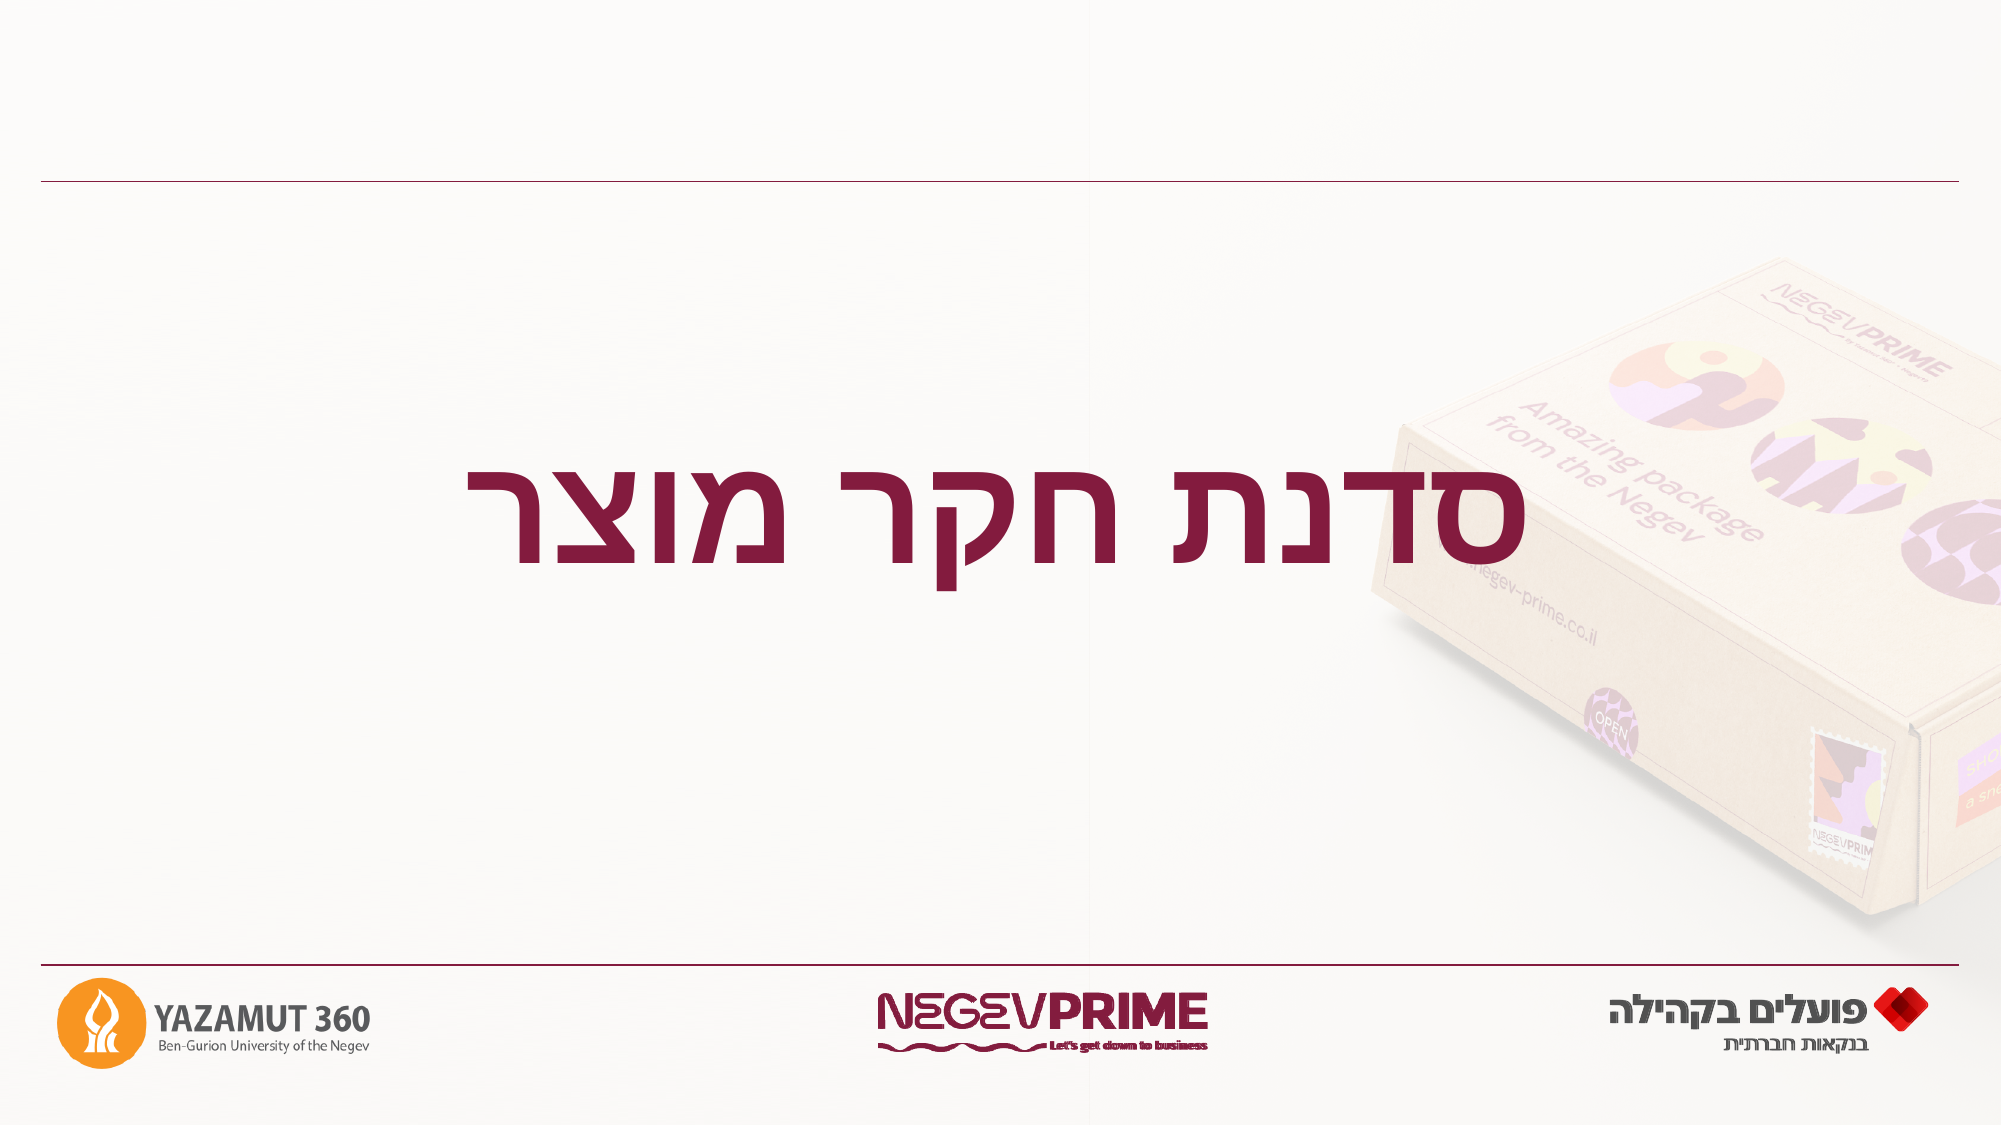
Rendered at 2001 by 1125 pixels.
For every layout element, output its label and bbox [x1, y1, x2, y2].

picture [25, 958, 417, 1085]
picture [878, 992, 1208, 1054]
picture [1584, 917, 1945, 1119]
text_box [0, 0, 2000, 1125]
